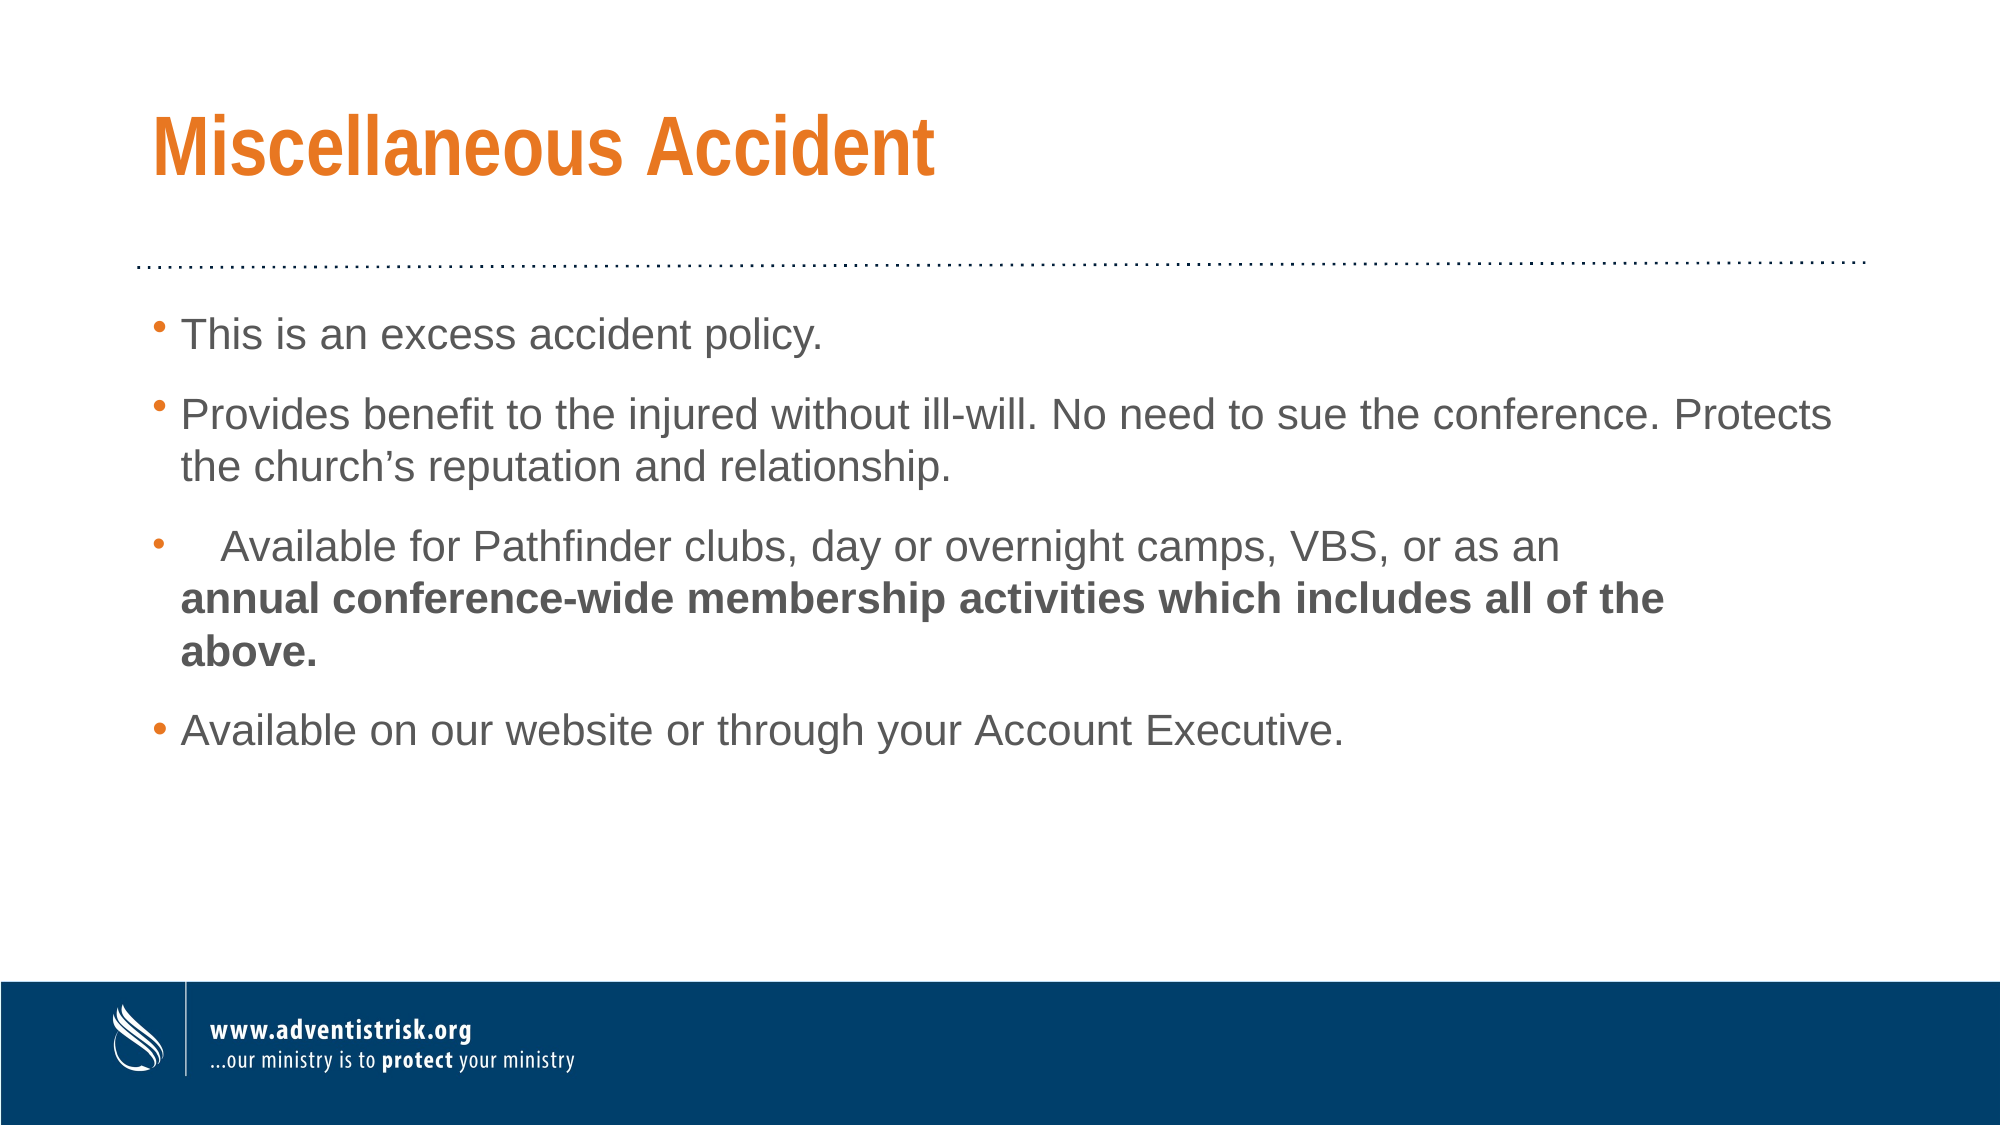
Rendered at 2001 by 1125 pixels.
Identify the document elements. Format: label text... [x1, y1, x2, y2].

picture [0, 981, 2000, 1125]
title Miscellaneous Accident [75, 69, 1550, 280]
text_box This is an excess accident policy. Provides benefit to the injured without ill-will. No need to sue the conference. Protects the church’s reputation and relationship. Available for Pathfinder clubs, day or overnight camps, VBS, or as an annual conference-wide membership activities which includes all of the above. Available on our website or through your Account Executive. [150, 276, 1834, 755]
